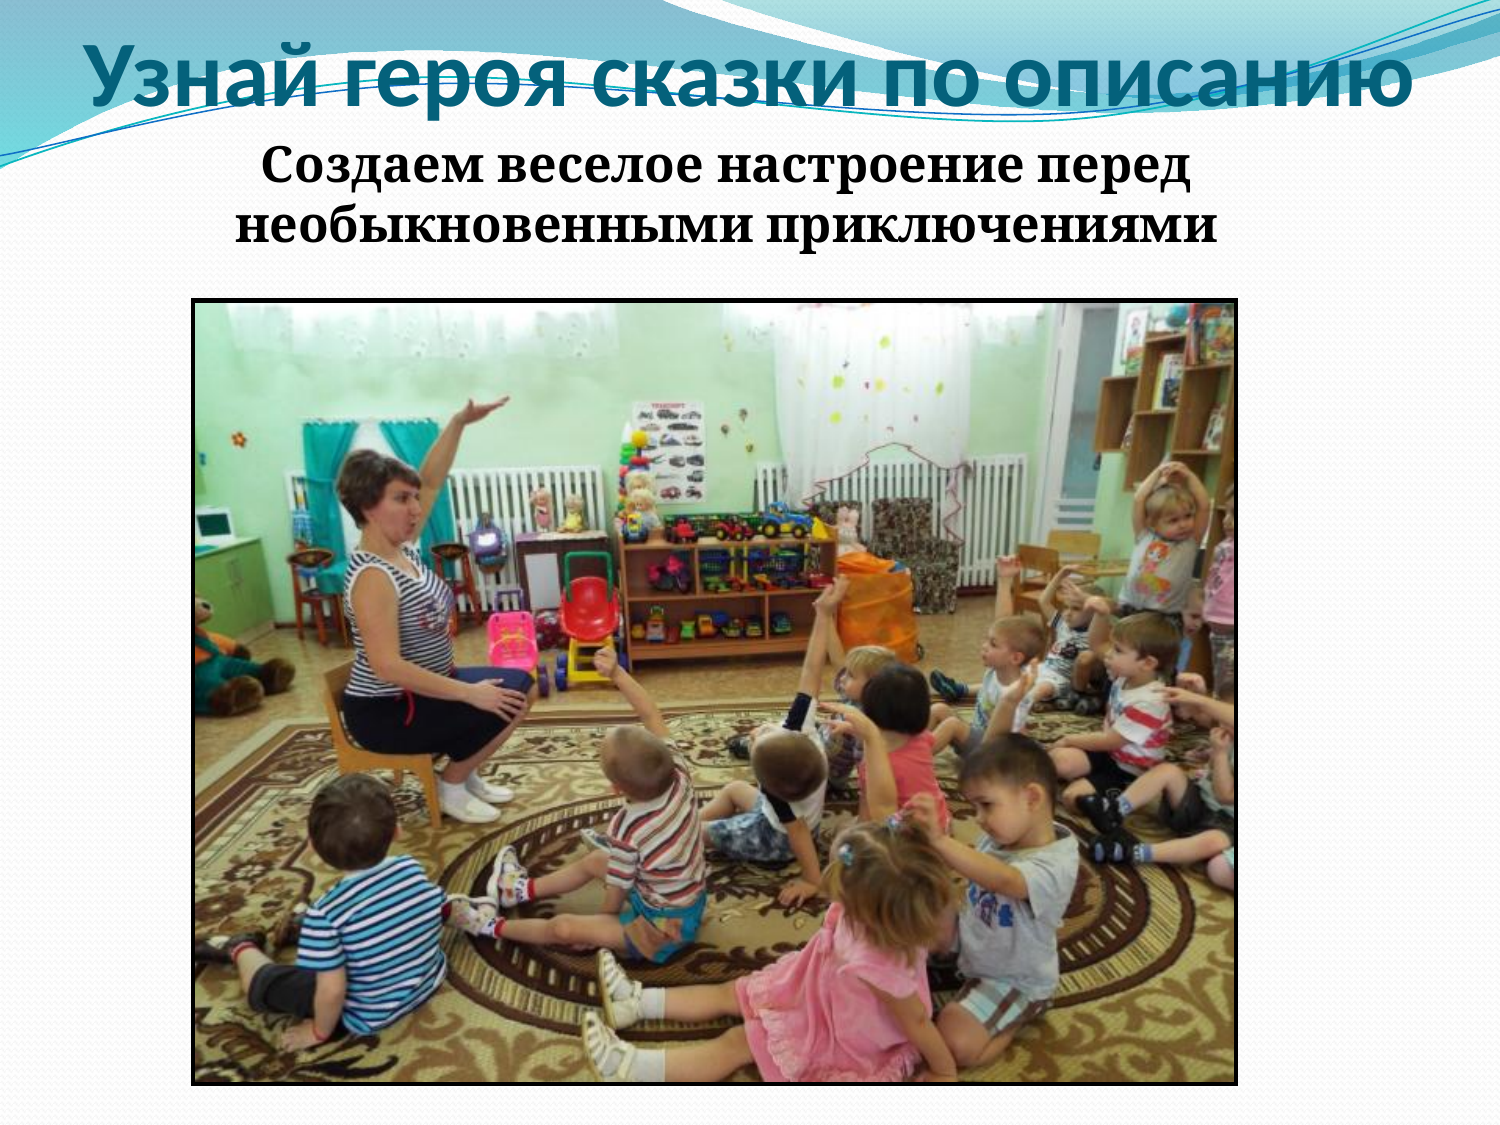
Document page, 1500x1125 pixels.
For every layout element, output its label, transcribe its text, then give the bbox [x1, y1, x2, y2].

text_box Создаем веселое настроение перед необыкновенными приключениями [218, 125, 1235, 261]
title Узнай героя сказки по описанию [74, 0, 1426, 126]
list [194, 302, 1235, 1083]
